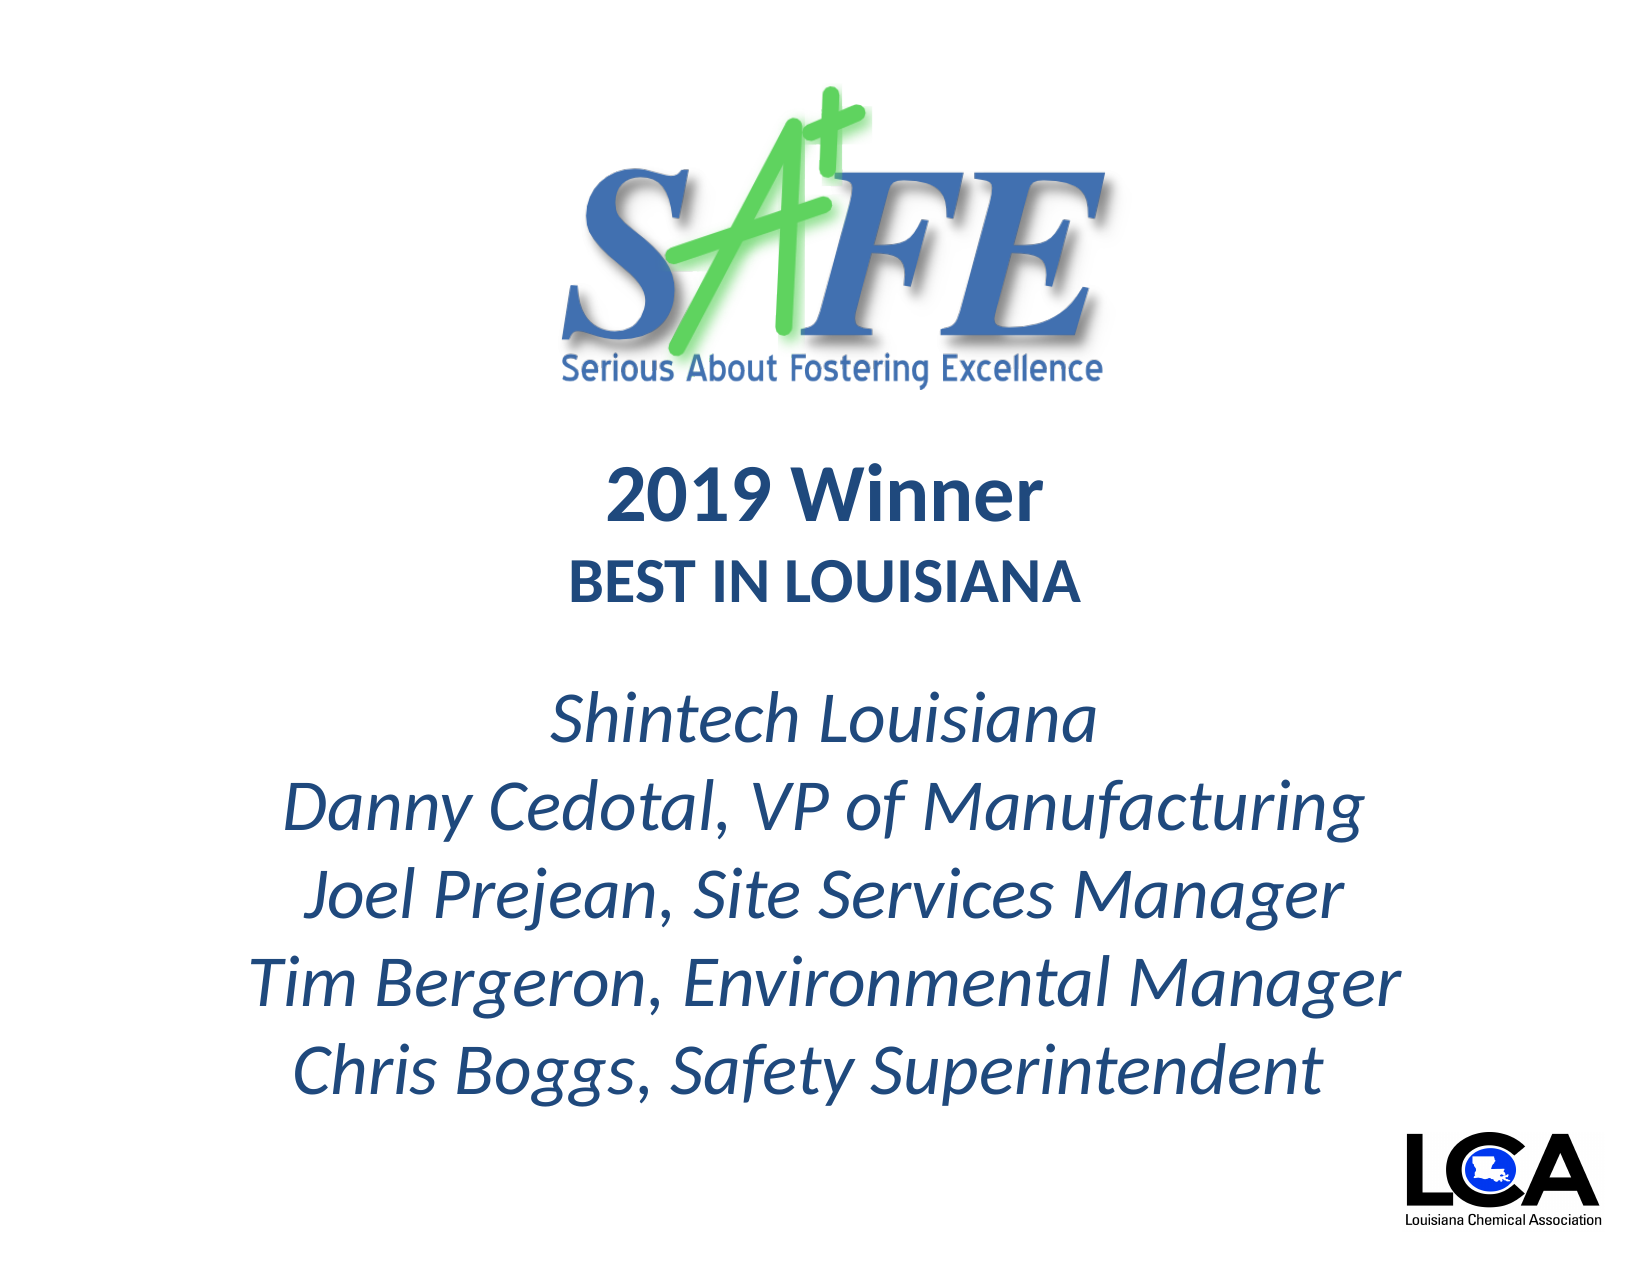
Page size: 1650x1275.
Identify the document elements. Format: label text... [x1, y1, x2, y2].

picture [425, 77, 1241, 391]
text_box Shintech Louisiana Danny Cedotal, VP of Manufacturing Joel Prejean, Site Services Manager Tim Bergeron, Environmental Manager Chris Boggs, Safety Superintendent [0, 660, 1650, 986]
picture [1402, 1132, 1605, 1232]
text_box 2019 Winner BEST IN LOUISIANA [0, 431, 1650, 624]
